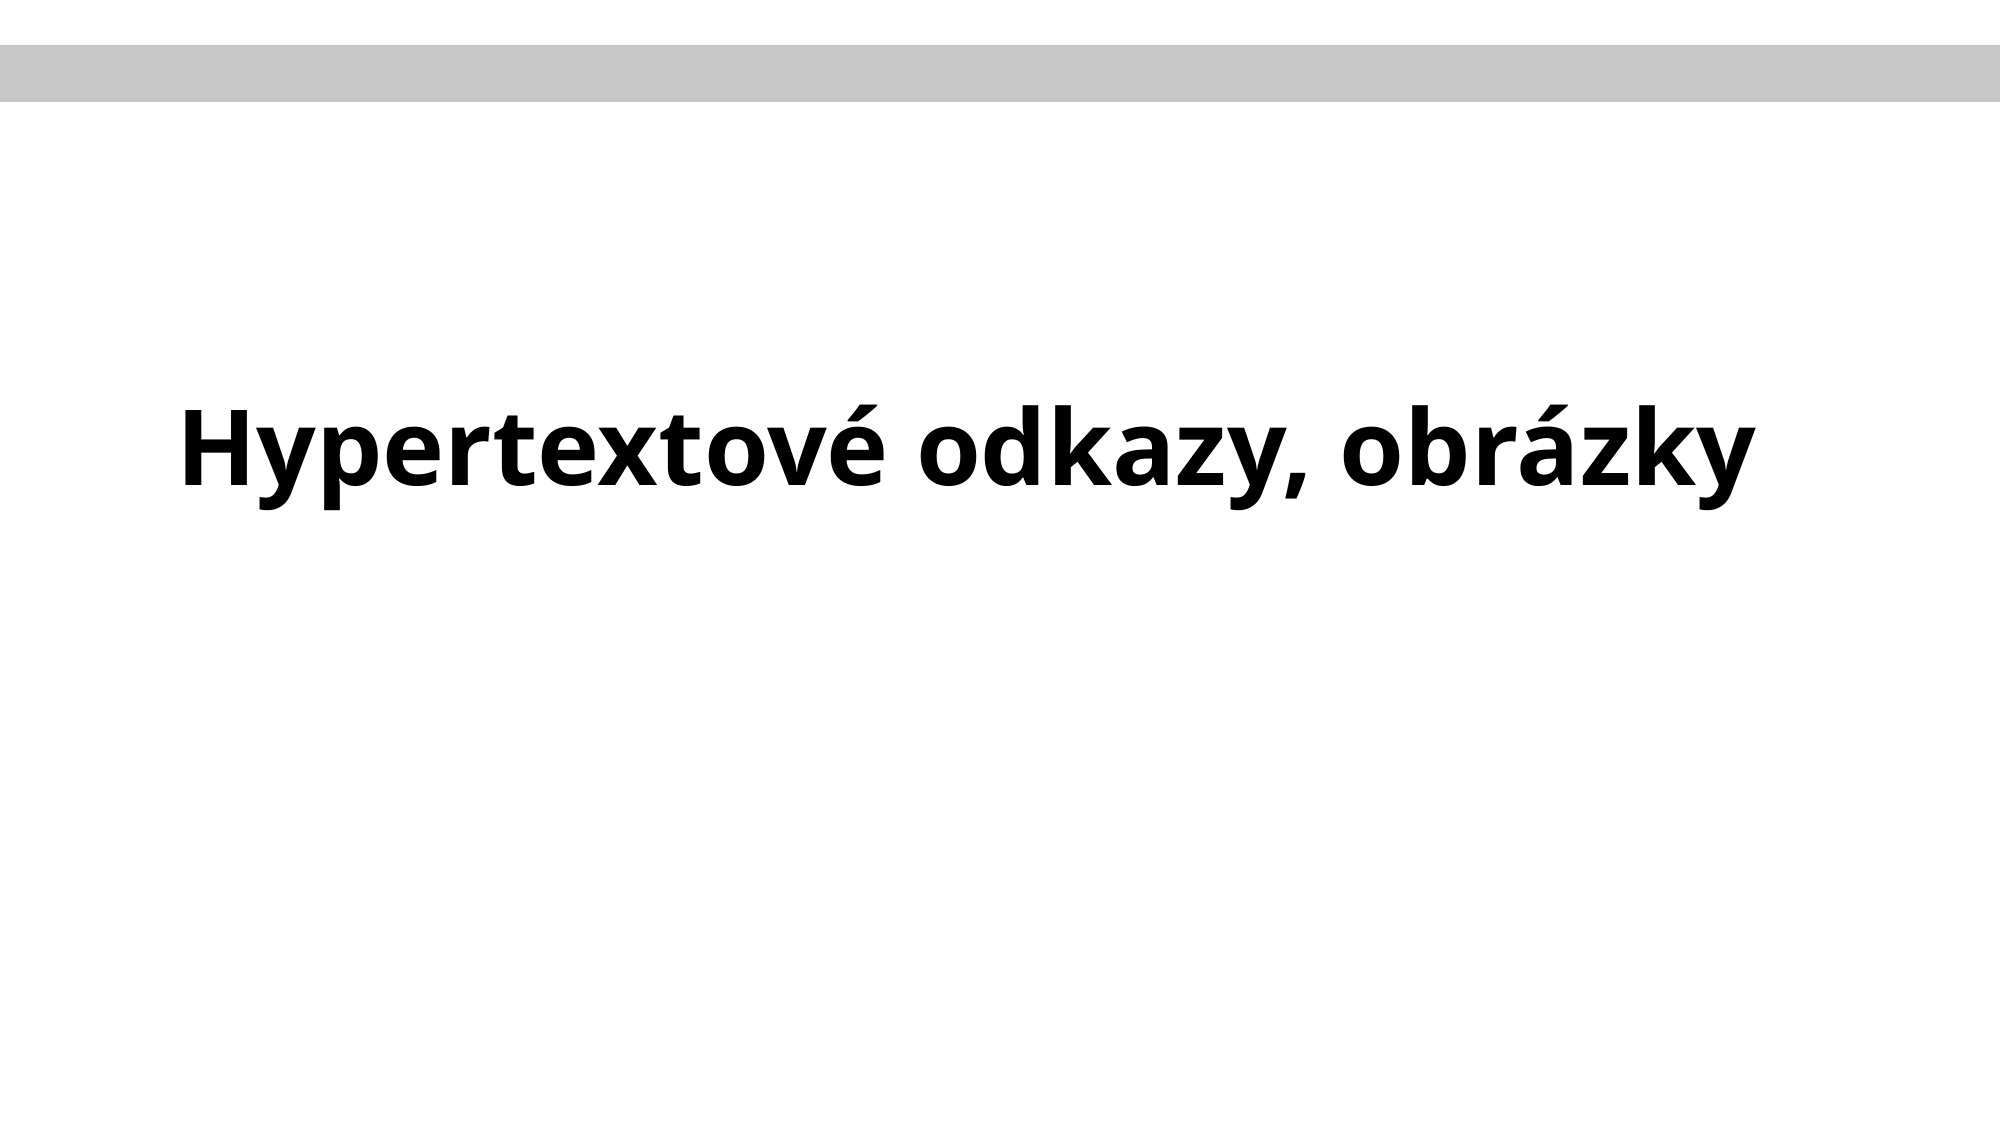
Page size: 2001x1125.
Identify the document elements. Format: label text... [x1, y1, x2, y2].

list Hypertextové odkazy, obrázky [161, 386, 1772, 526]
